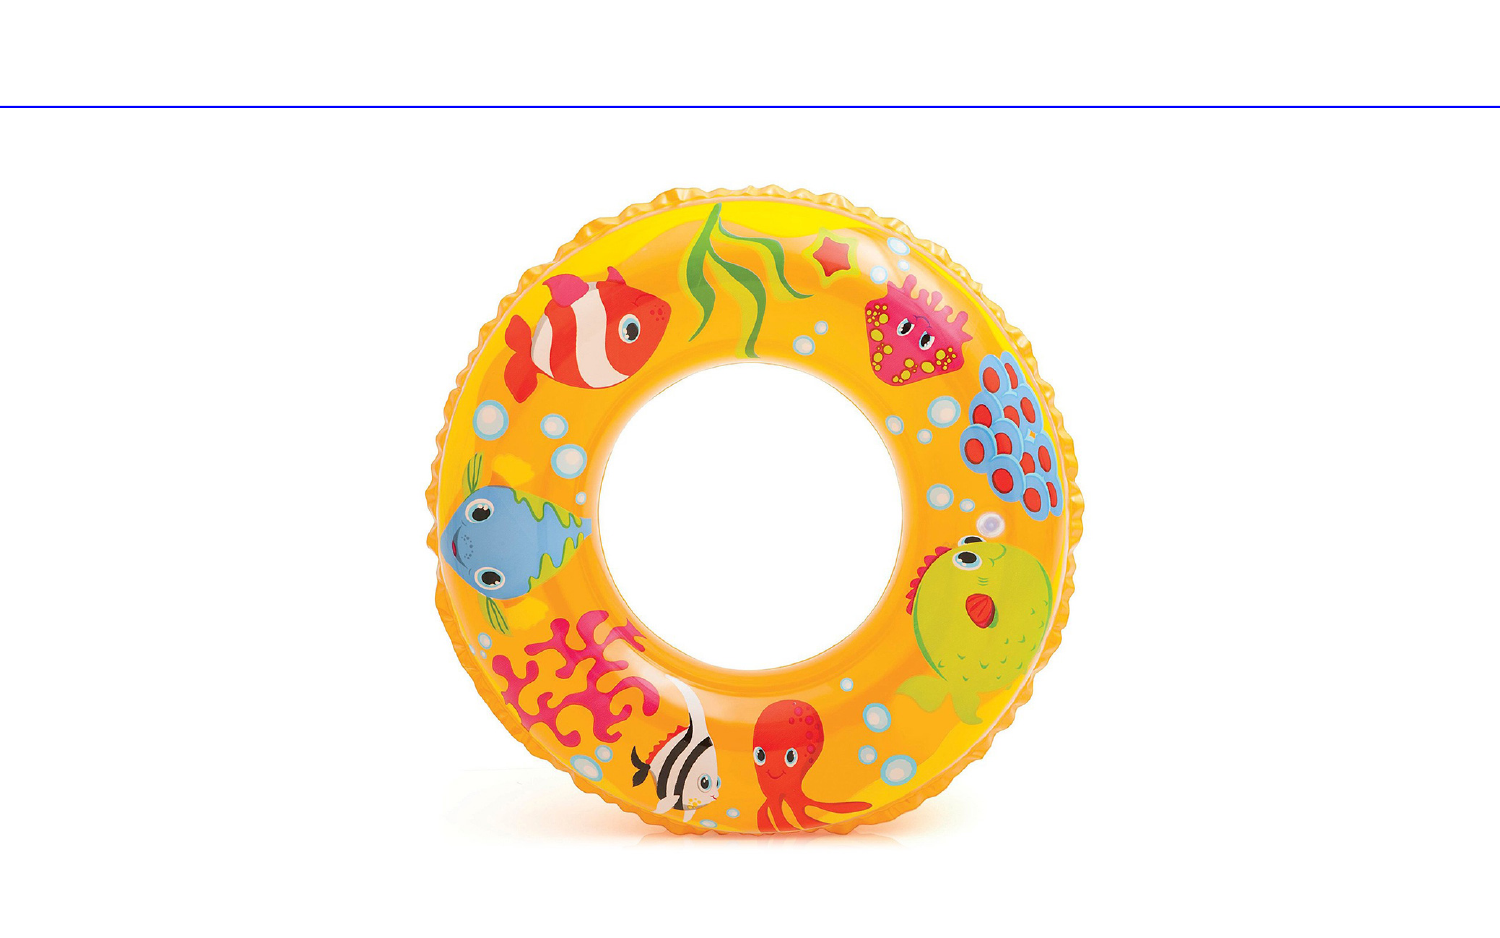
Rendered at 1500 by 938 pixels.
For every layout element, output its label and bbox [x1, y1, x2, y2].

picture [393, 154, 1116, 877]
